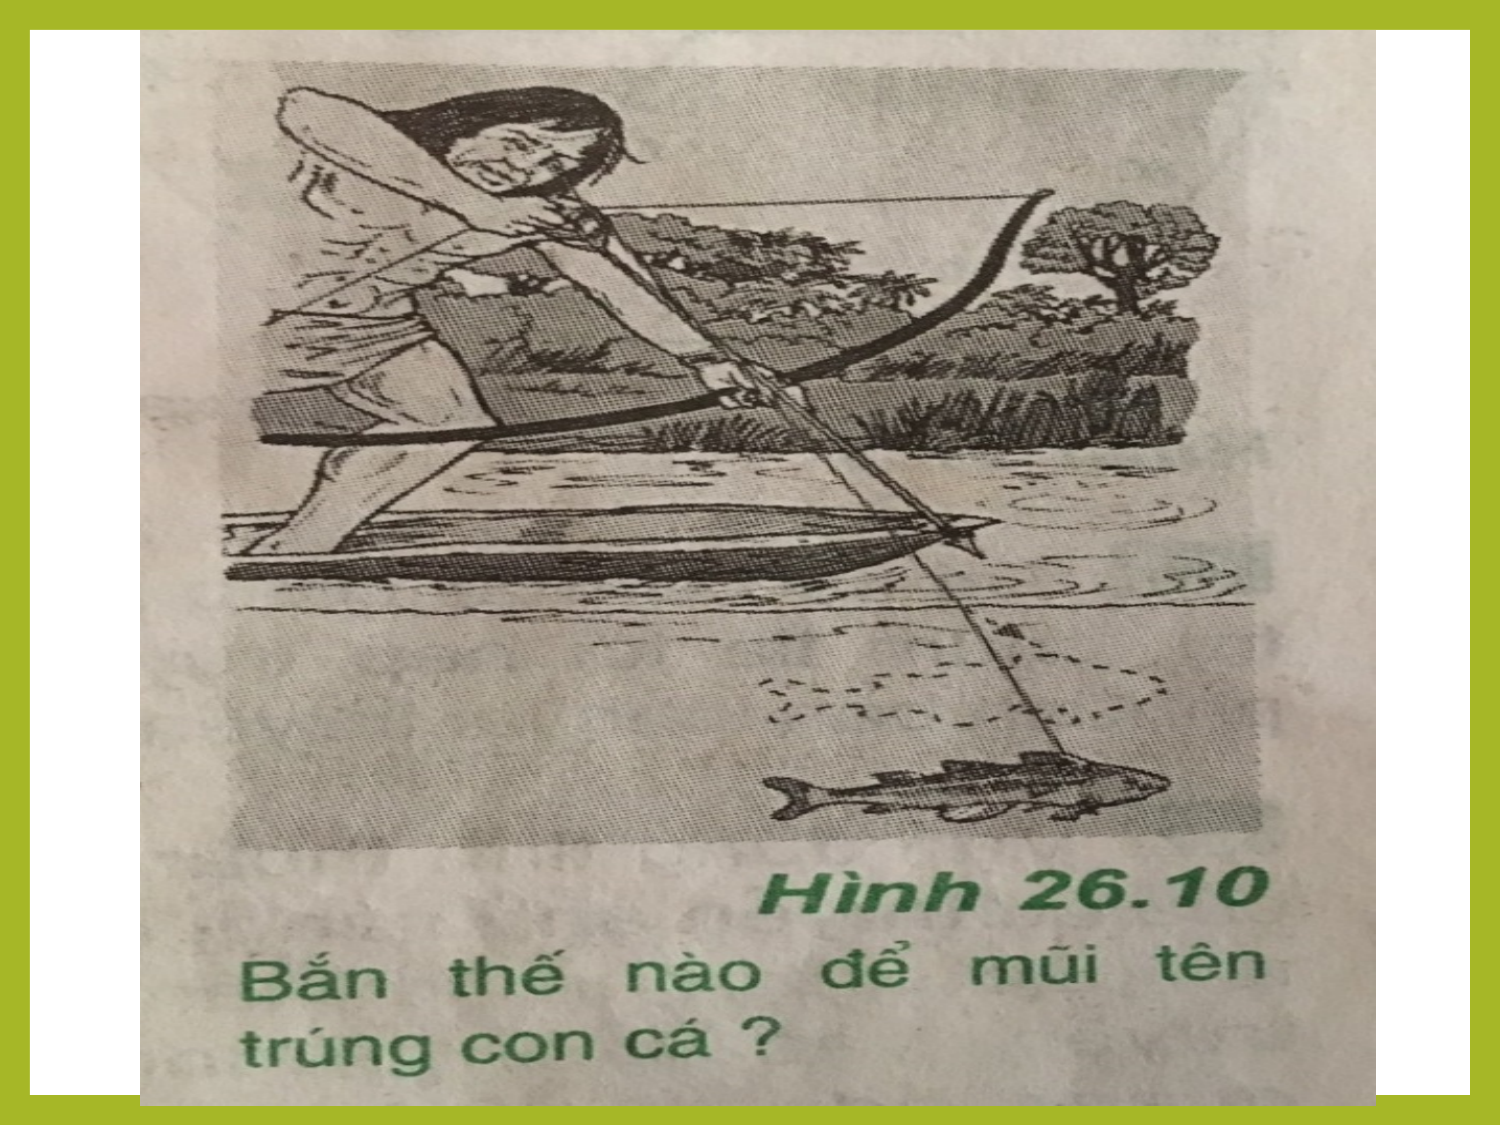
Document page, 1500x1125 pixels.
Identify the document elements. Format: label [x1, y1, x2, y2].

list [140, 30, 1377, 1107]
